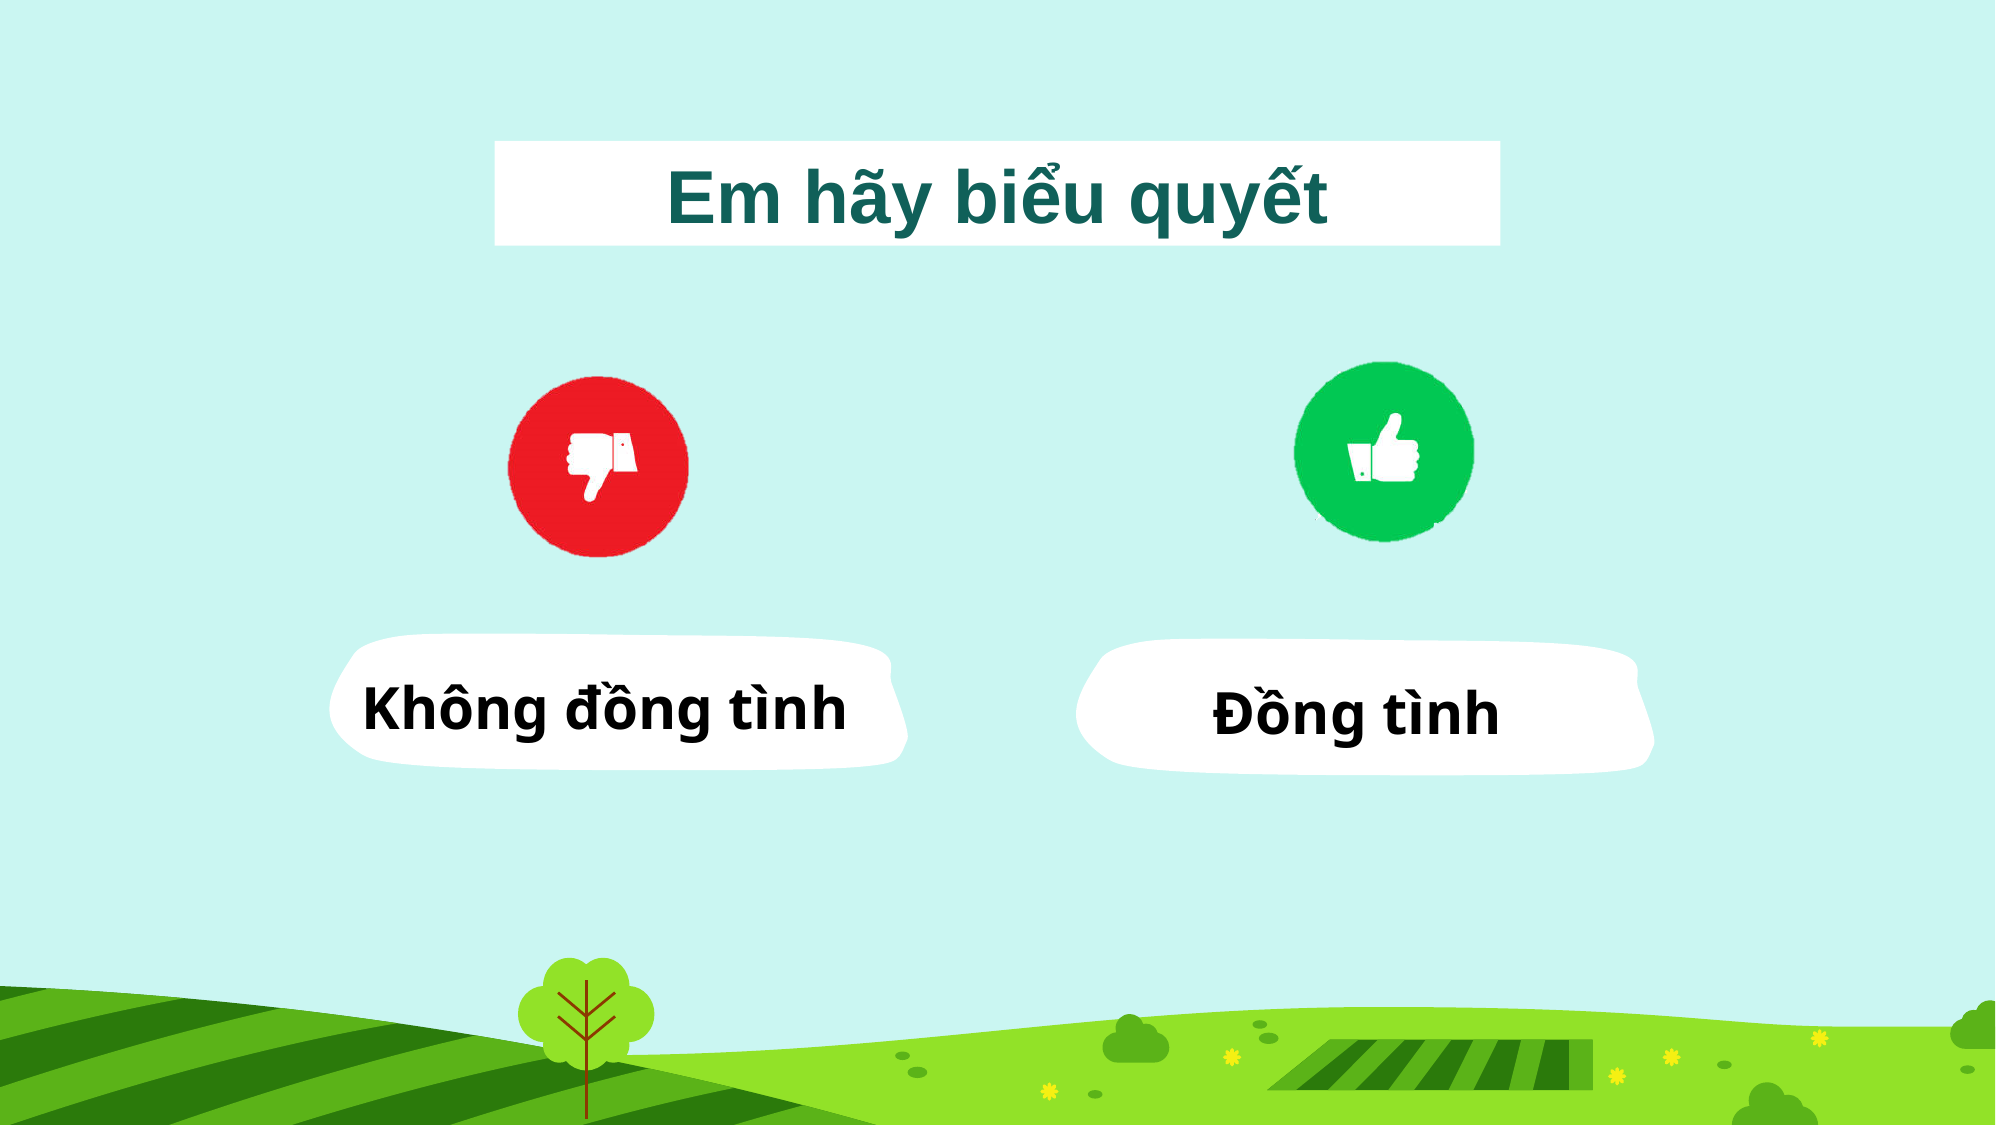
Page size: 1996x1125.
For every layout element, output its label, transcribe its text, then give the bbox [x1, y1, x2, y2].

text_box Em hãy biểu quyết [494, 140, 1501, 246]
picture [1245, 343, 1526, 624]
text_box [1057, 638, 1658, 776]
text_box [310, 633, 911, 771]
picture [472, 343, 753, 624]
